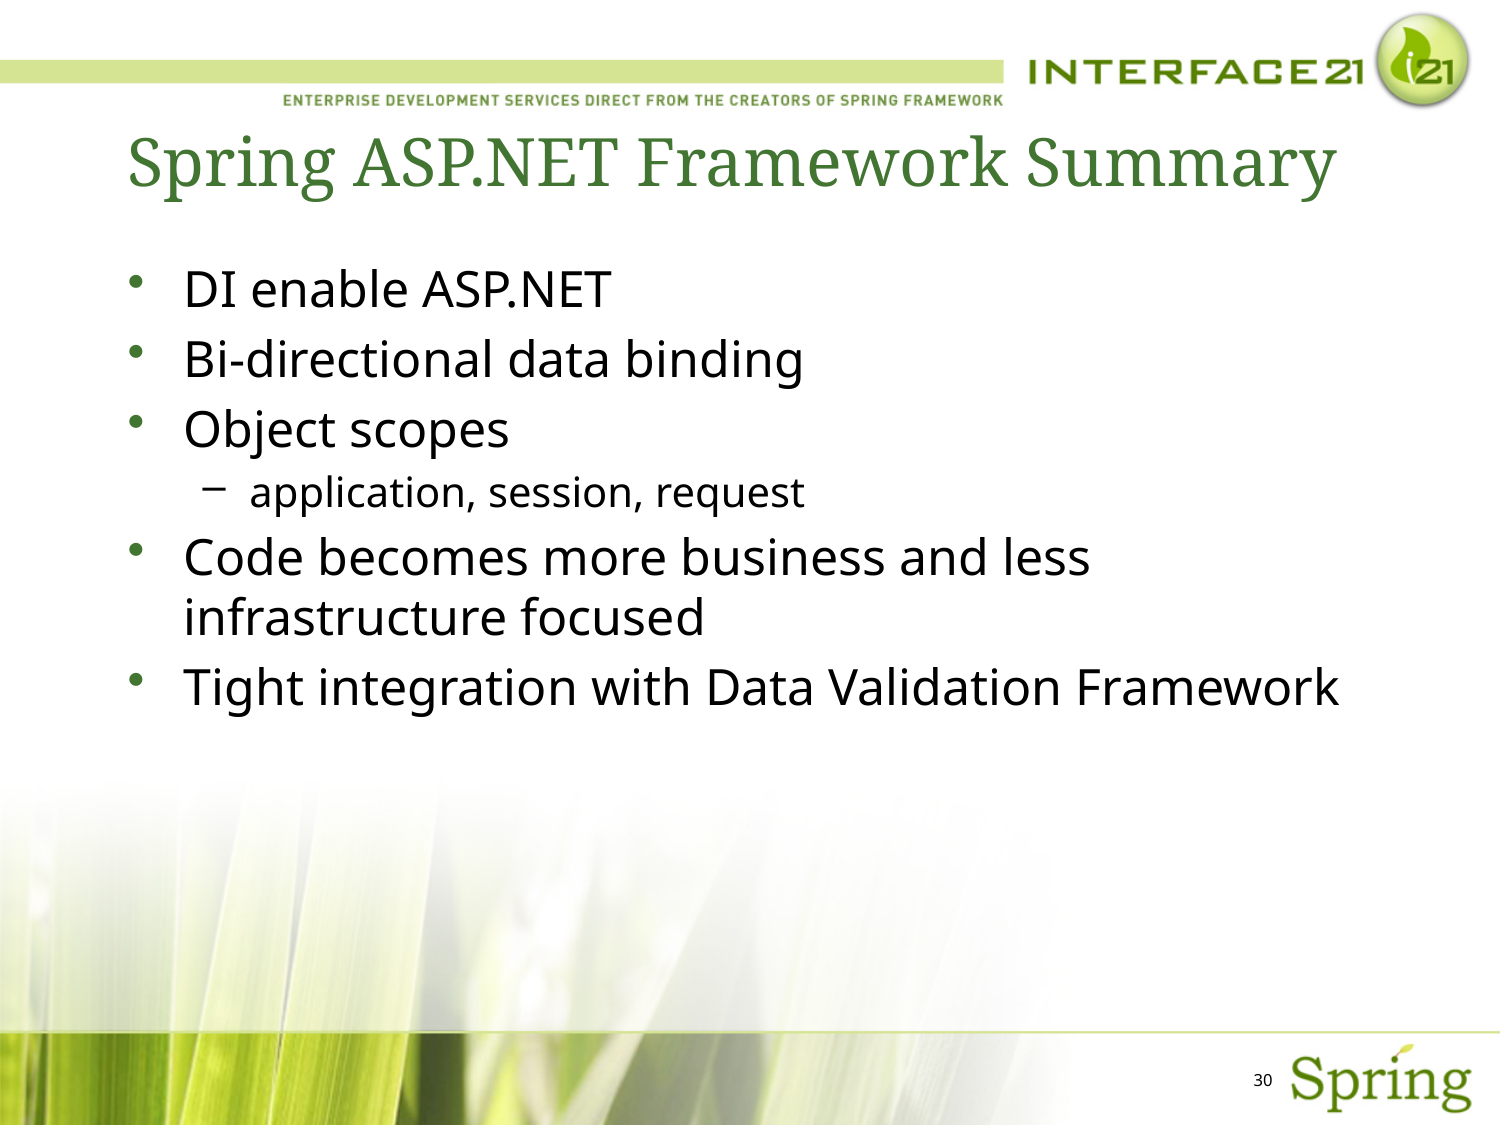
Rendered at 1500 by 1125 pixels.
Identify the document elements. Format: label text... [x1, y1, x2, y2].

title Spring ASP.NET Framework Summary [112, 112, 1388, 226]
list DI enable ASP.NET Bi-directional data binding Object scopes application, session, request Code becomes more business and less infrastructure focused Tight integration with Data Validation Framework [112, 249, 1388, 1001]
picture [0, 0, 1500, 1125]
